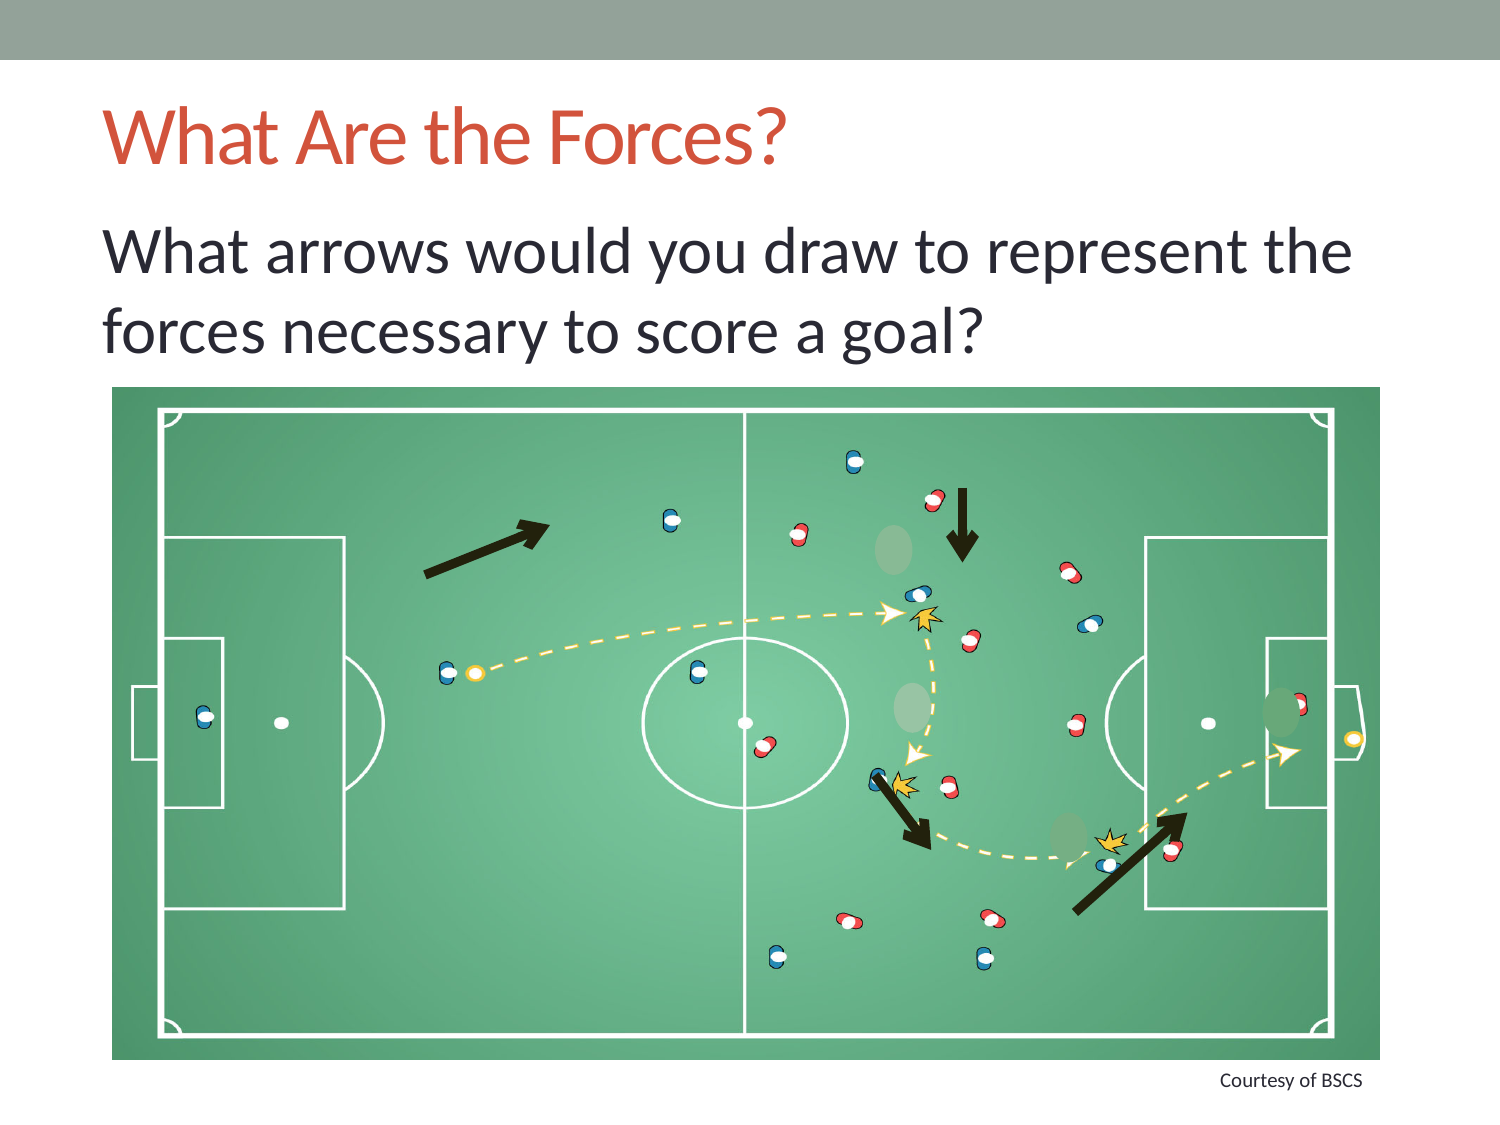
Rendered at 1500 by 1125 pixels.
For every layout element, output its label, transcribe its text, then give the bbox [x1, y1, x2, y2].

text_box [424, 524, 551, 576]
text_box Courtesy of BSCS [1205, 1068, 1378, 1100]
picture [112, 387, 1380, 1060]
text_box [874, 774, 932, 851]
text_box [1074, 812, 1188, 913]
title What Are the Forces? [87, 62, 1425, 199]
text_box What arrows would you draw to represent the forces necessary to score a goal? [87, 199, 1438, 375]
